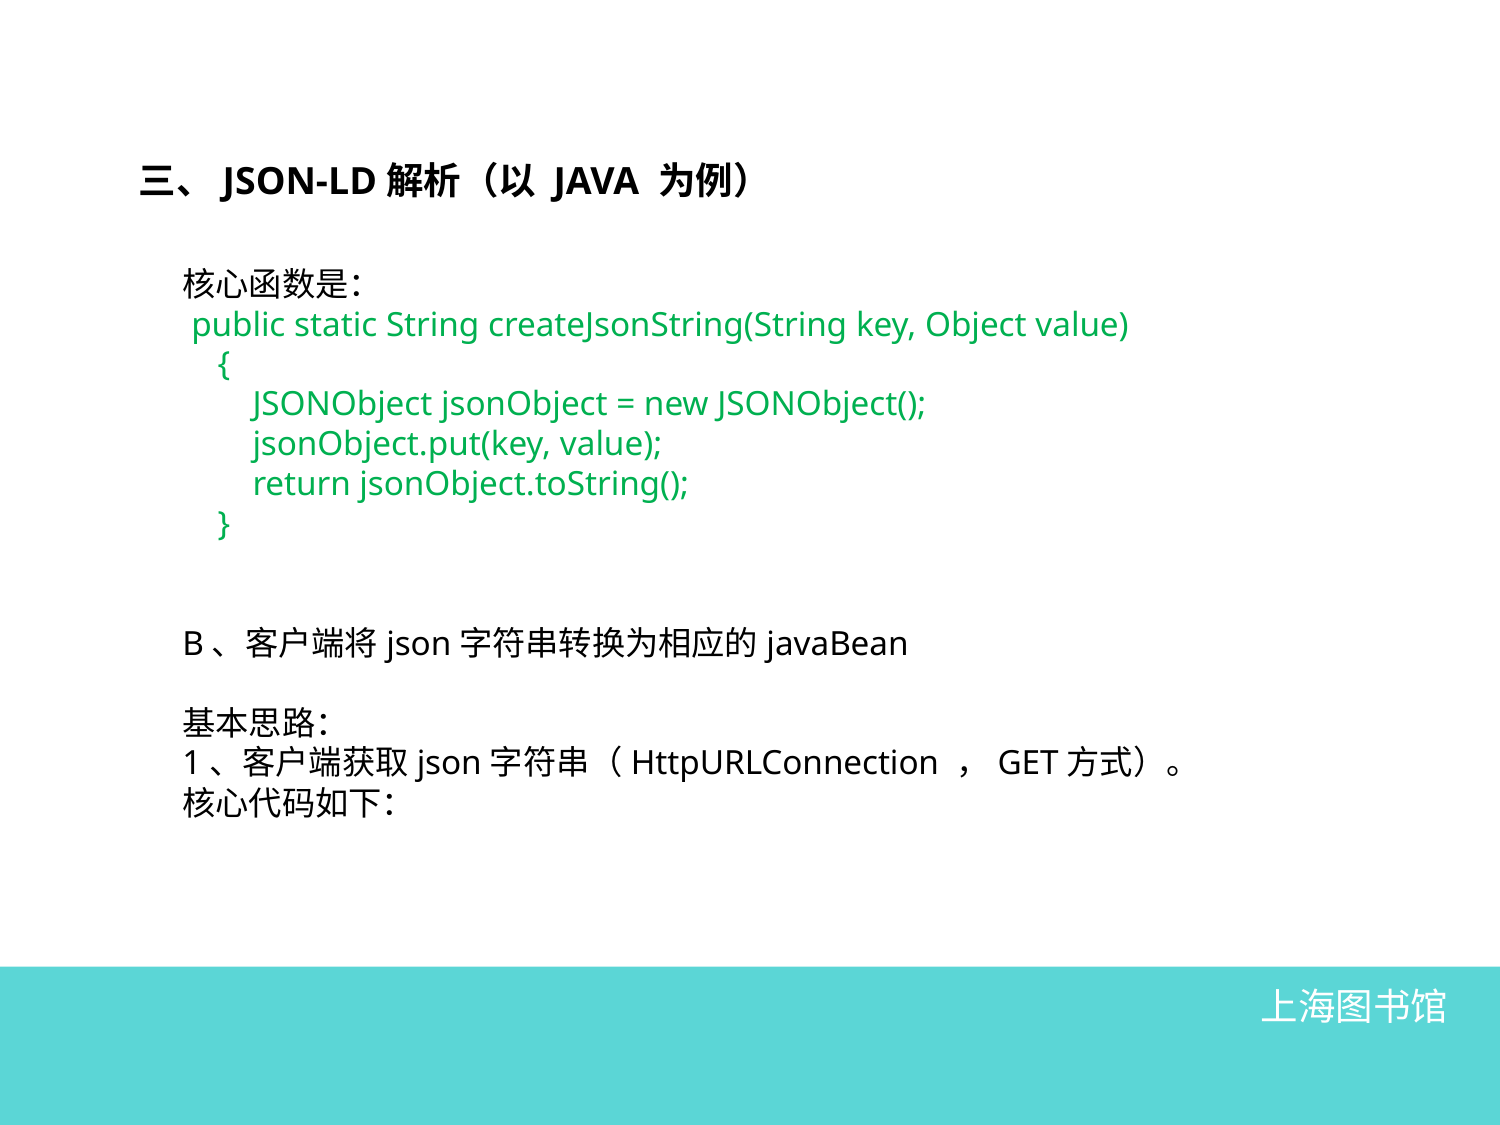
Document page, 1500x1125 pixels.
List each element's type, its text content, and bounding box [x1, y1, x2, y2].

text_box 核心函数是： public static String createJsonString(String key, Object value) { JSONObject jsonObject = new JSONObject(); jsonObject.put(key, value); return jsonObject.toString(); } B、客户端将json字符串转换为相应的javaBean 基本思路： 1、客户端获取json字符串（HttpURLConnection ，GET方式）。 核心代码如下： [123, 255, 1460, 829]
text_box [0, 966, 1500, 1125]
text_box 上海图书馆 [1246, 964, 1397, 1047]
text_box 三、JSON-LD解析（以 JAVA 为例） [123, 149, 1405, 209]
